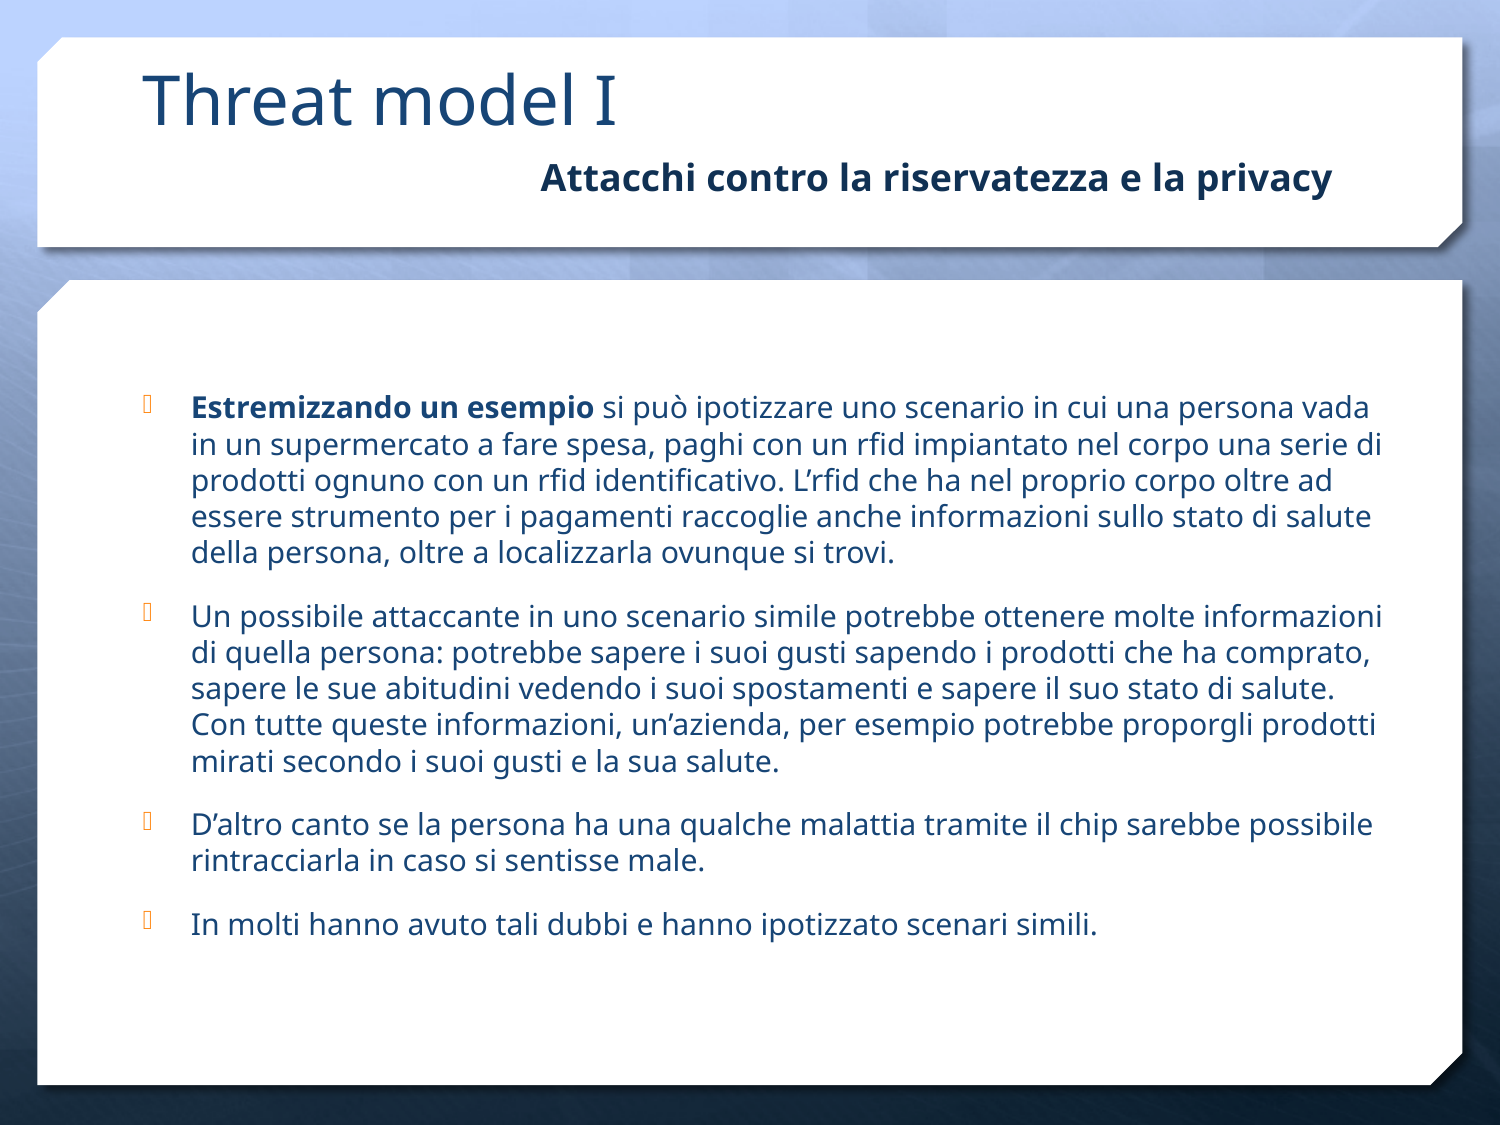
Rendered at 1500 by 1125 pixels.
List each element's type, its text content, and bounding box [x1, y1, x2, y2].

list Estremizzando un esempio si può ipotizzare uno scenario in cui una persona vada in un supermercato a fare spesa, paghi con un rfid impiantato nel corpo una serie di prodotti ognuno con un rfid identificativo. L’rfid che ha nel proprio corpo oltre ad essere strumento per i pagamenti raccoglie anche informazioni sullo stato di salute della persona, oltre a localizzarla ovunque si trovi. Un possibile attaccante in uno scenario simile potrebbe ottenere molte informazioni di quella persona: potrebbe sapere i suoi gusti sapendo i prodotti che ha comprato, sapere le sue abitudini vedendo i suoi spostamenti e sapere il suo stato di salute. Con tutte queste informazioni, un’azienda, per esempio potrebbe proporgli prodotti mirati secondo i suoi gusti e la sua salute. D’altro canto se la persona ha una qualche malattia tramite il chip sarebbe possibile rintracciarla in caso si sentisse male. In molti hanno avuto tali dubbi e hanno ipotizzato scenari simili. [127, 381, 1411, 964]
title Threat model I [127, 48, 834, 147]
text_box Attacchi contro la riservatezza e la privacy [525, 146, 1411, 207]
